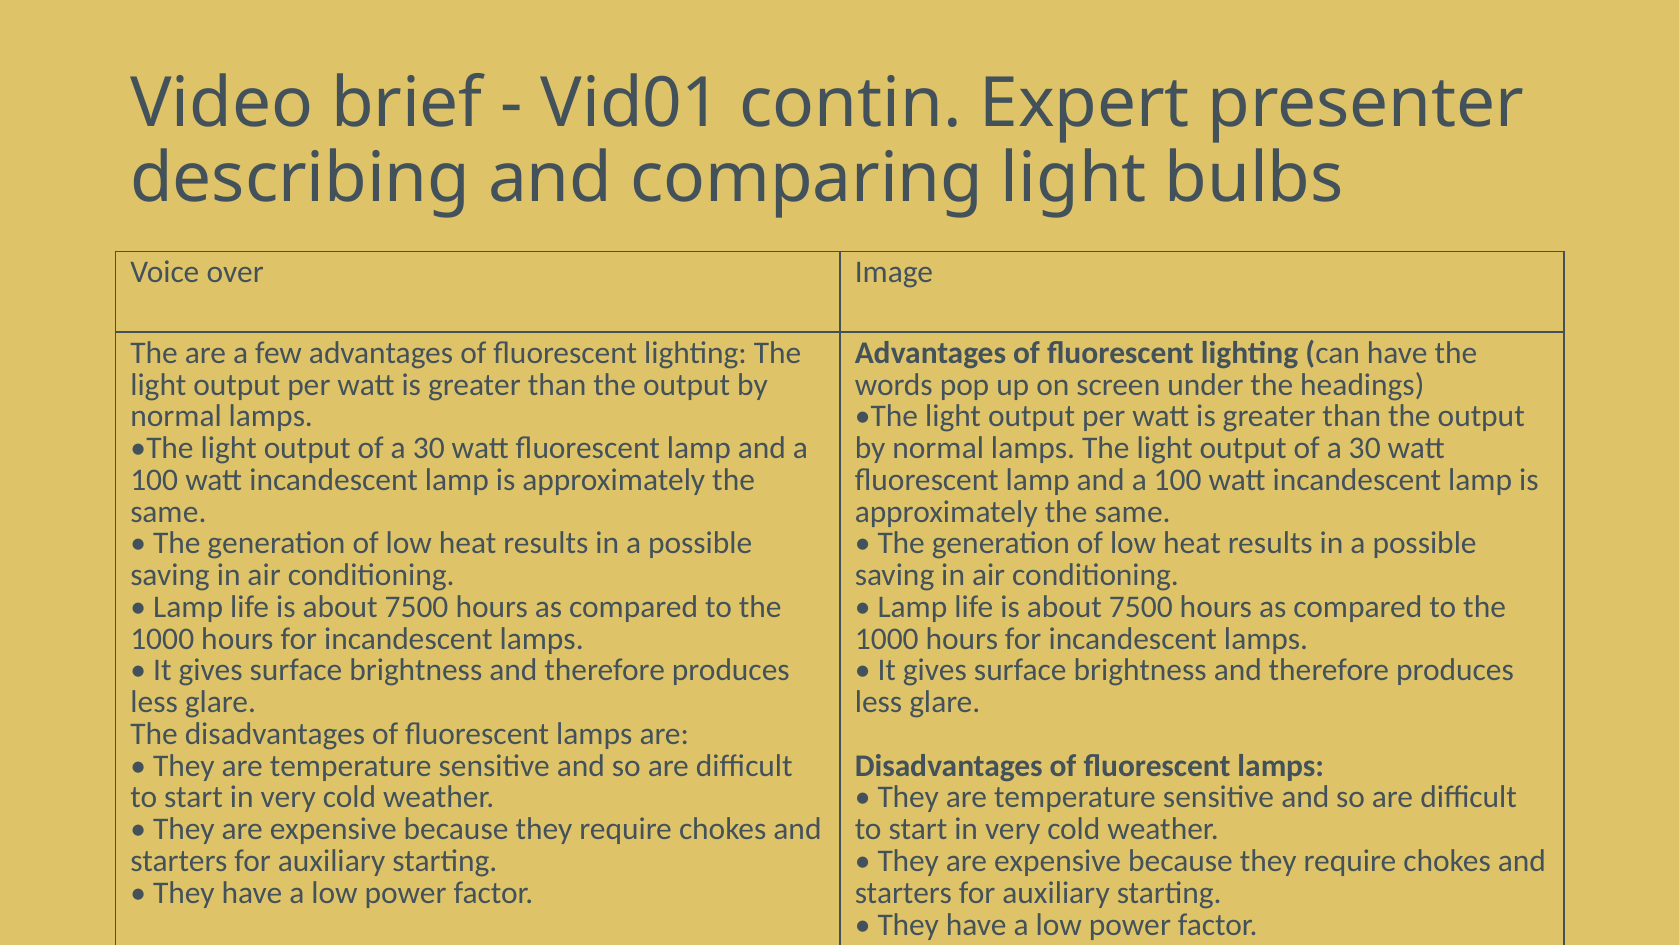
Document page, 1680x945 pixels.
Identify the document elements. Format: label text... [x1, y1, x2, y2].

table_cell The are a few advantages of fluorescent lighting: The light output per watt is greater than the output by normal lamps. •The light output of a 30 watt fluorescent lamp and a 100 watt incandescent lamp is approximately the same. • The generation of low heat results in a possible saving in air conditioning. • Lamp life is about 7500 hours as compared to the 1000 hours for incandescent lamps. • It gives surface brightness and therefore produces less glare. The disadvantages of fluorescent lamps are: • They are temperature sensitive and so are difficult to start in very cold weather. • They are expensive because they require chokes and starters for auxiliary starting. • They have a low power factor. [116, 333, 839, 945]
title Video brief - Vid01 contin. Expert presenter describing and comparing light bulbs [115, 50, 1565, 233]
table_header Voice over [116, 252, 839, 331]
table_cell Advantages of fluorescent lighting (can have the words pop up on screen under the headings) •The light output per watt is greater than the output by normal lamps. The light output of a 30 watt fluorescent lamp and a 100 watt incandescent lamp is approximately the same. • The generation of low heat results in a possible saving in air conditioning. • Lamp life is about 7500 hours as compared to the 1000 hours for incandescent lamps. • It gives surface brightness and therefore produces less glare. Disadvantages of fluorescent lamps: • They are temperature sensitive and so are difficult to start in very cold weather. • They are expensive because they require chokes and starters for auxiliary starting. • They have a low power factor. [841, 333, 1563, 945]
table_header Image [841, 252, 1563, 331]
